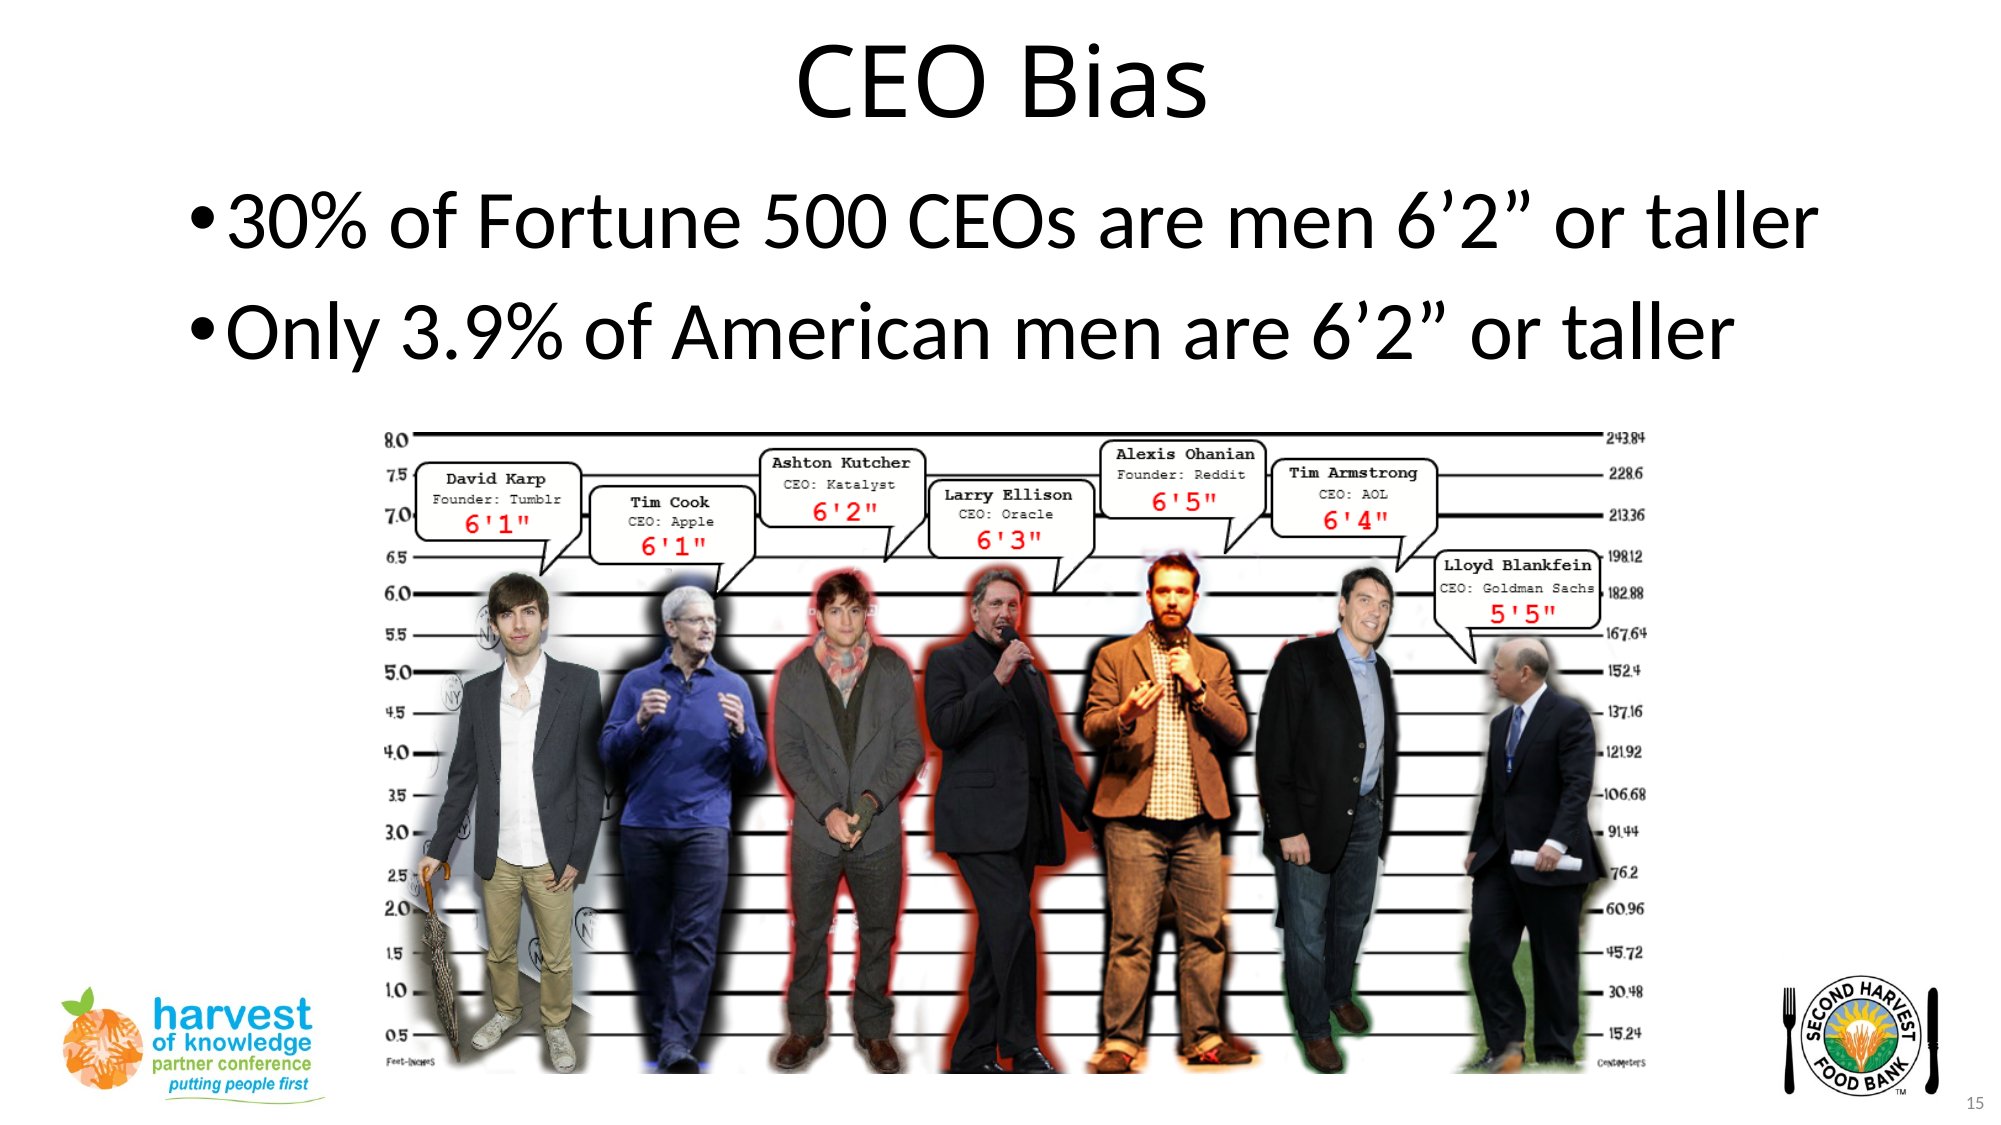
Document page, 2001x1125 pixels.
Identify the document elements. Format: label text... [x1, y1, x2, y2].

title CEO Bias [355, 0, 1650, 169]
list 30% of Fortune 500 CEOs are men 6’2” or taller Only 3.9% of American men are 6’2” or taller [173, 169, 2000, 883]
picture [384, 432, 1647, 1074]
picture [47, 977, 333, 1109]
picture [1780, 955, 1941, 1116]
